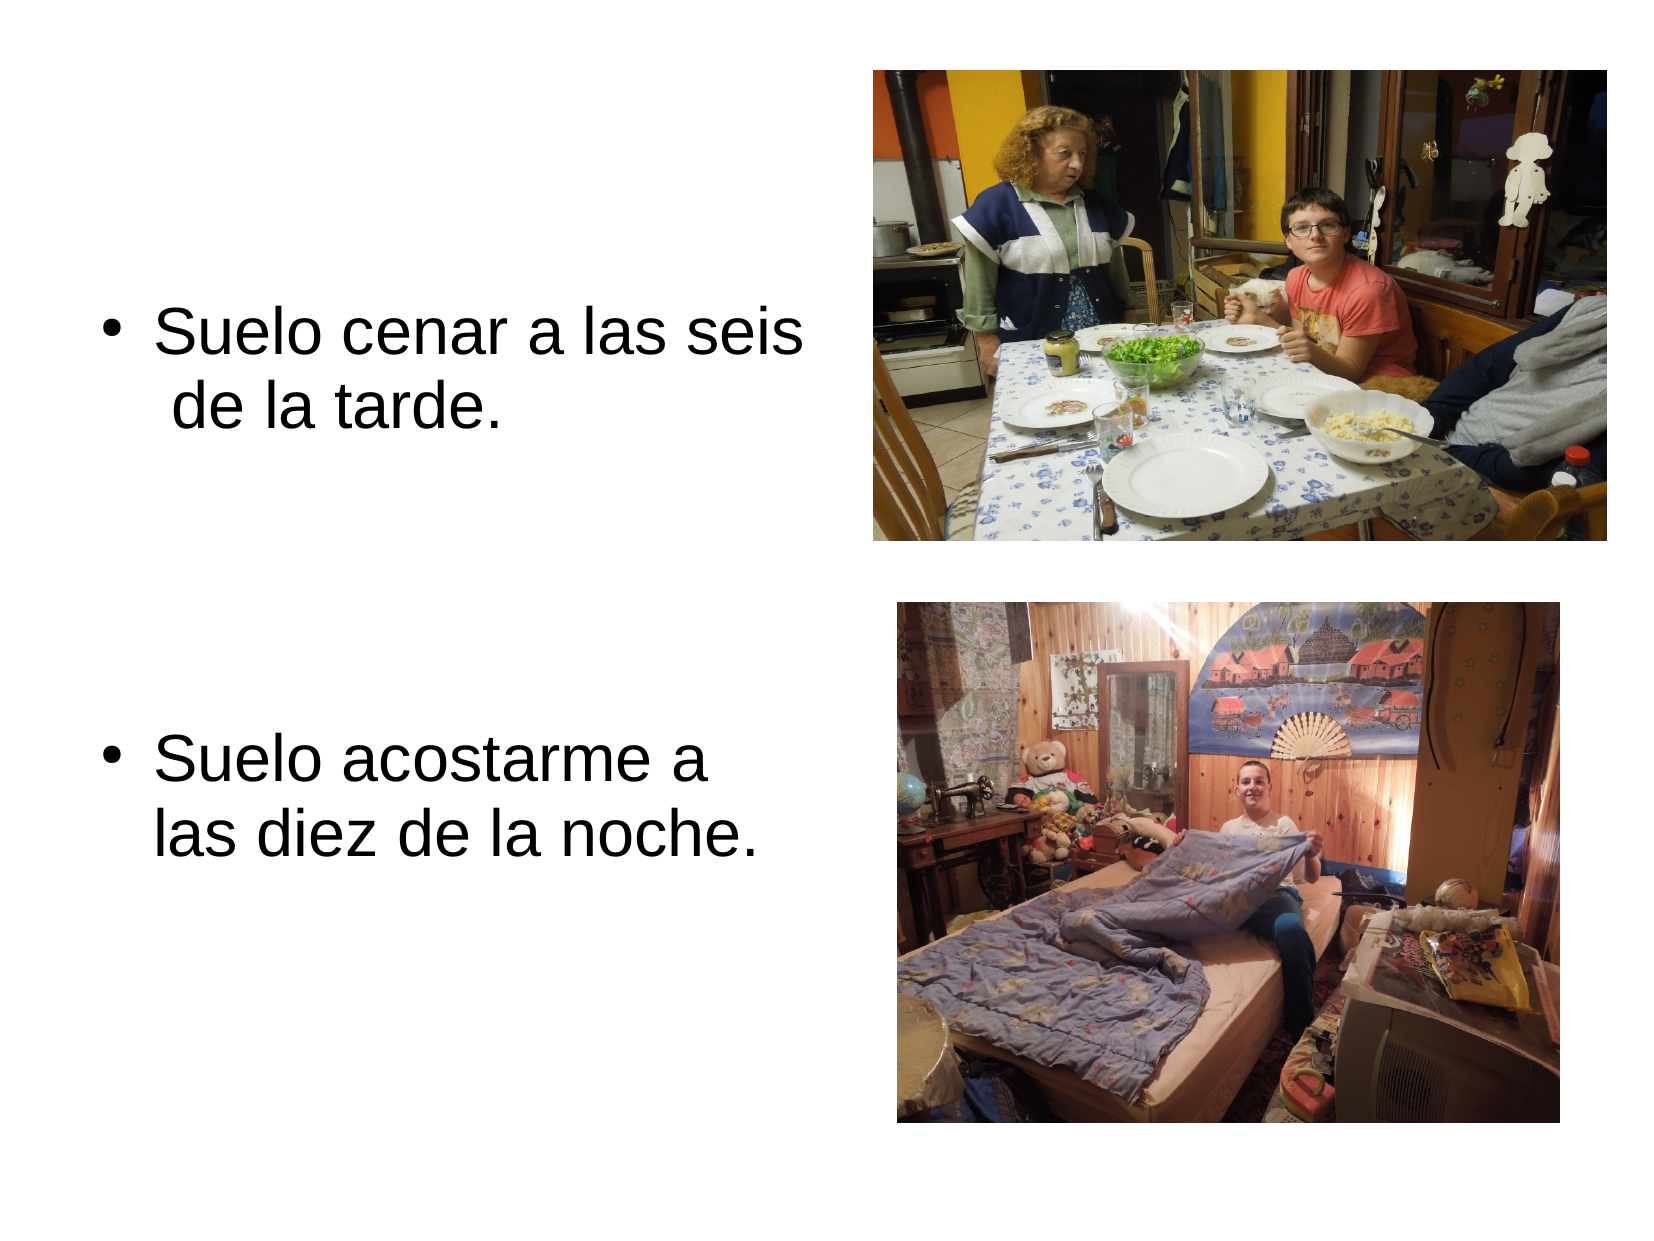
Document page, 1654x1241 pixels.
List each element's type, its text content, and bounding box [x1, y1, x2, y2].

text_box Suelo cenar a las seis de la tarde. [82, 290, 809, 681]
picture [897, 602, 1560, 1123]
picture [873, 70, 1607, 541]
text_box Suelo acostarme a las diez de la noche. [82, 717, 809, 1108]
